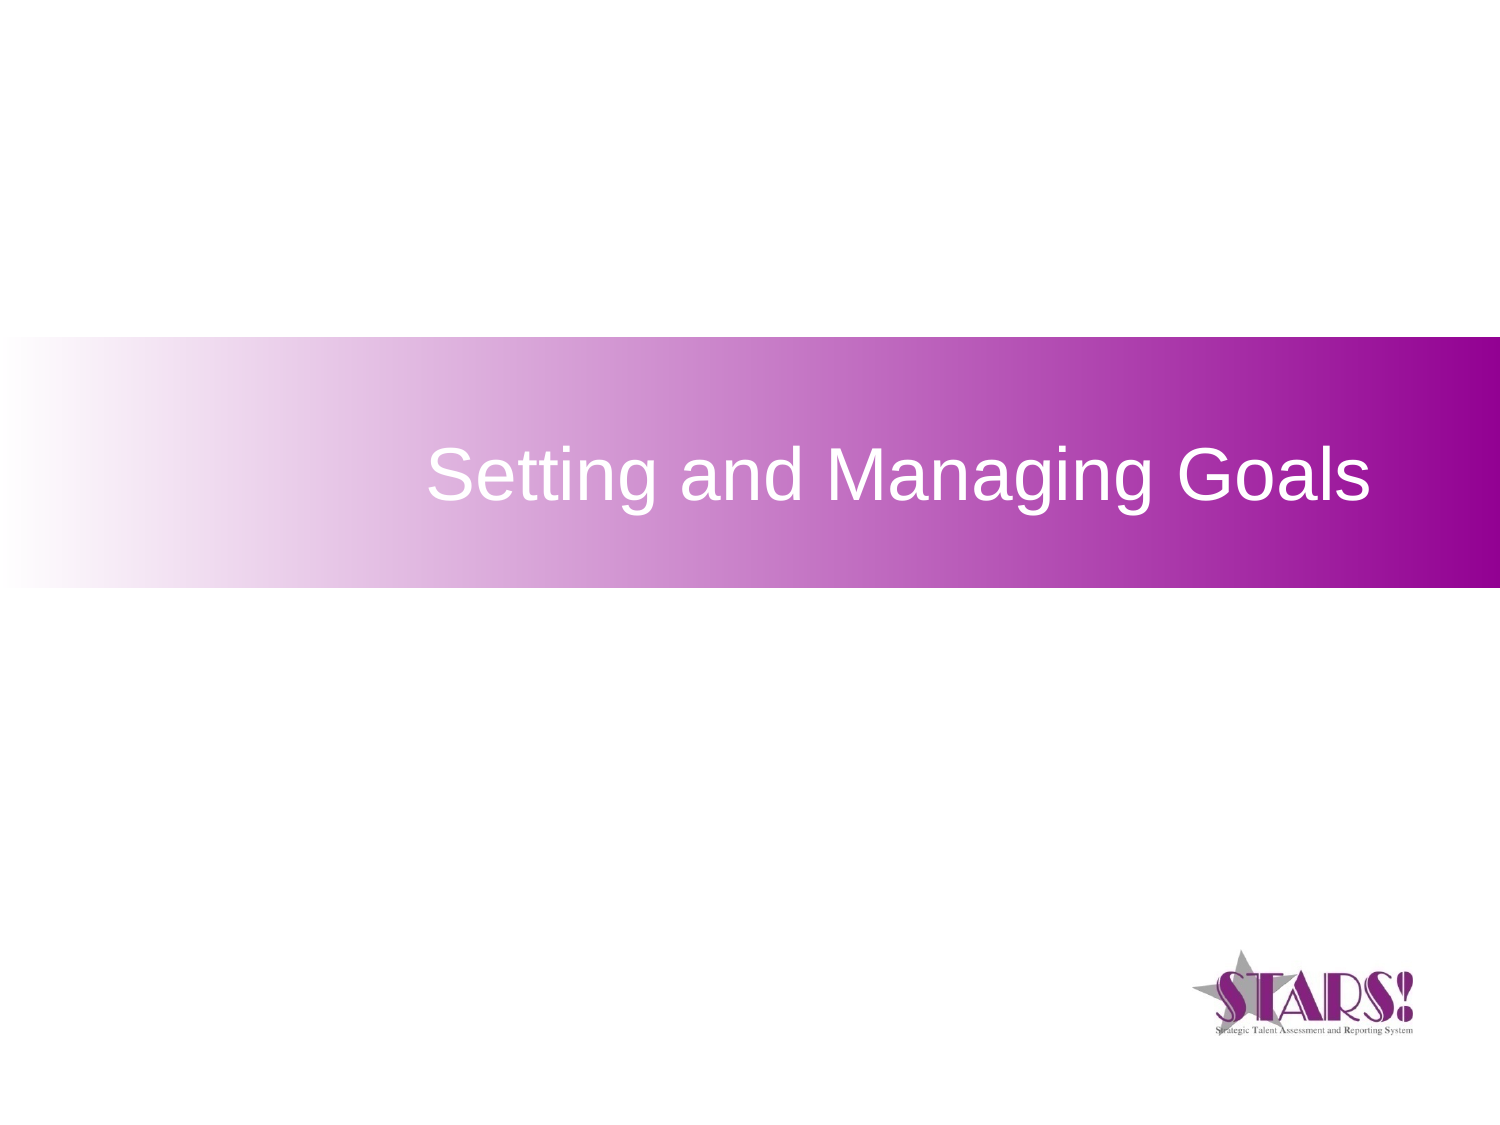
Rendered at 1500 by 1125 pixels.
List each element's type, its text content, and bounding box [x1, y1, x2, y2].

title Setting and Managing Goals [112, 349, 1388, 591]
picture [1192, 949, 1413, 1036]
